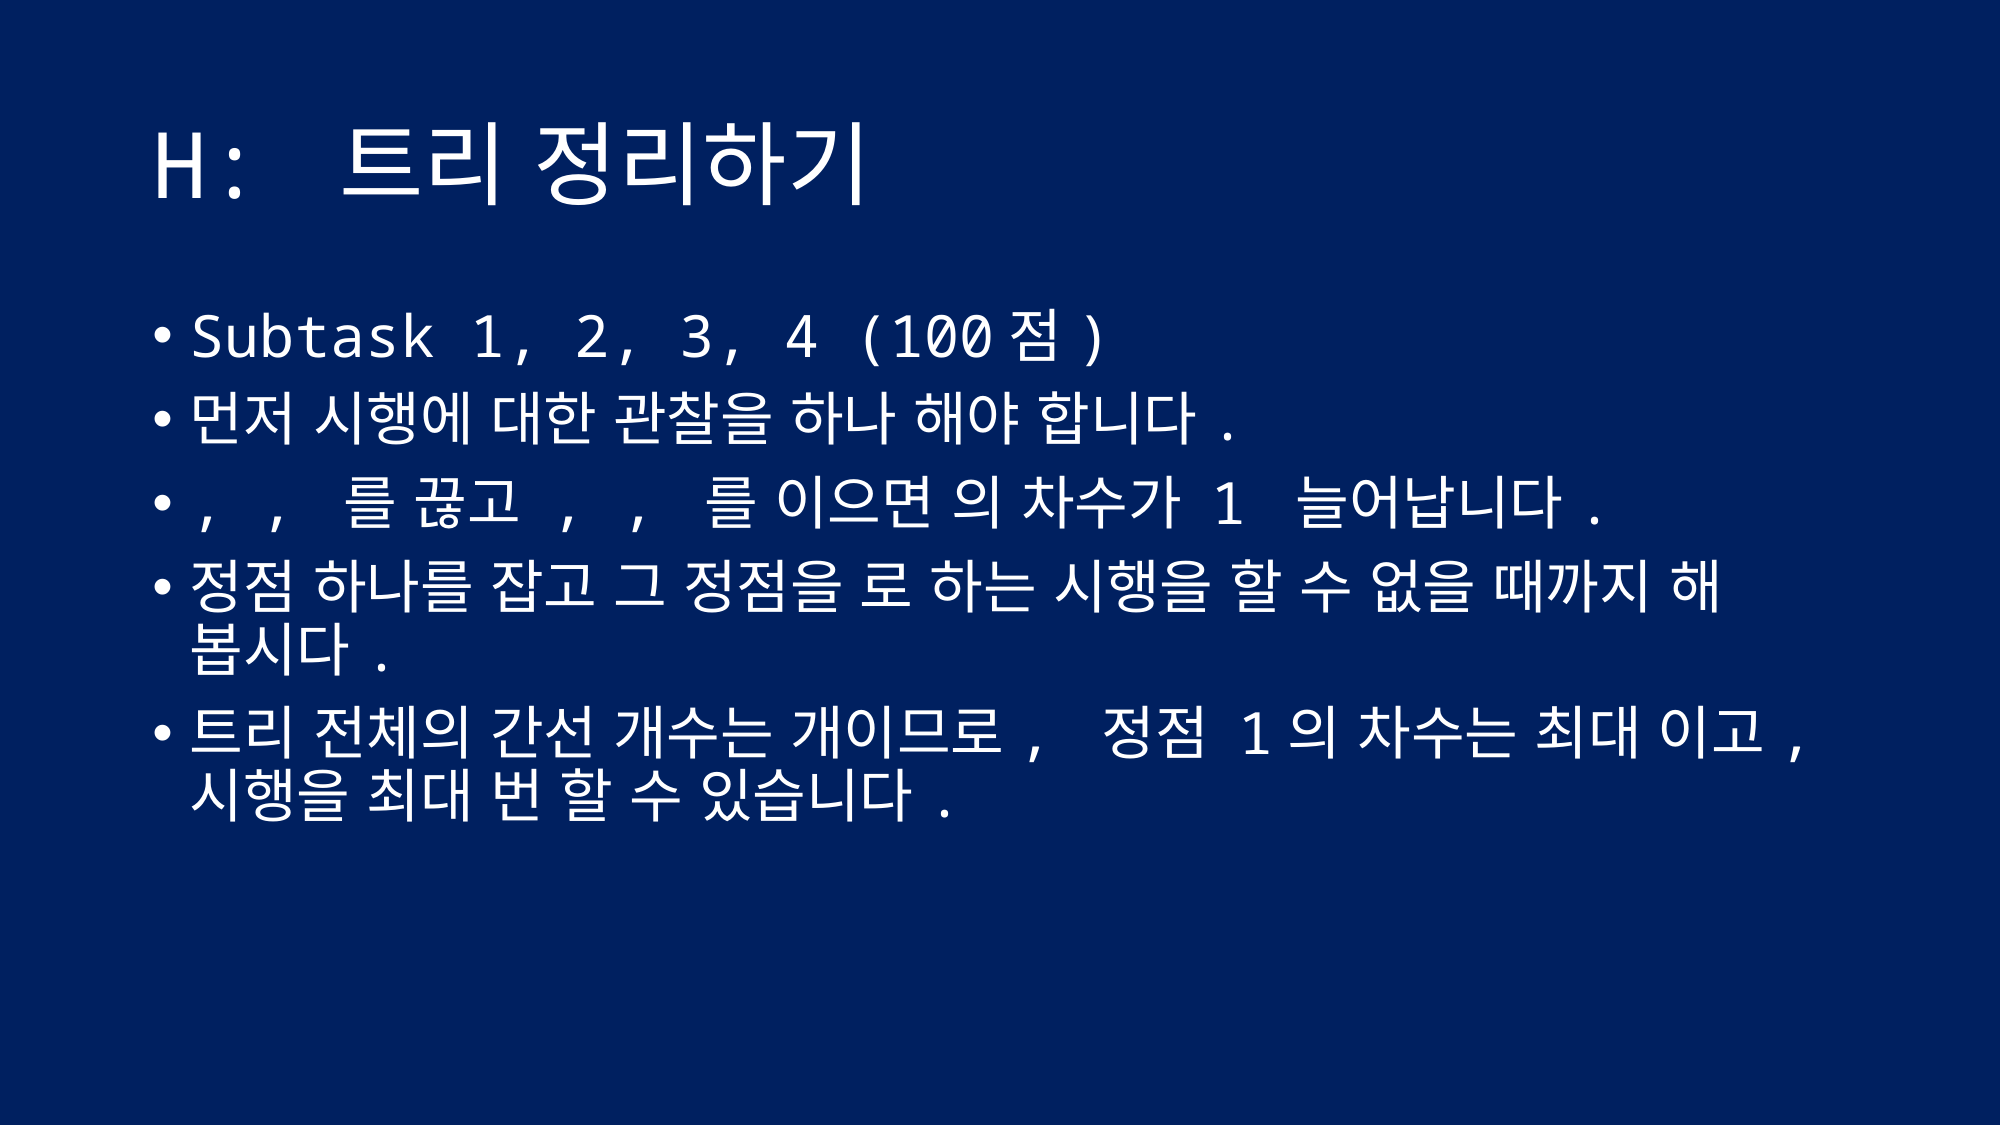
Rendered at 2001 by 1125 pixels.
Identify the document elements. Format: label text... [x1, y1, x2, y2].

title H: 트리 정리하기 [137, 59, 1863, 278]
